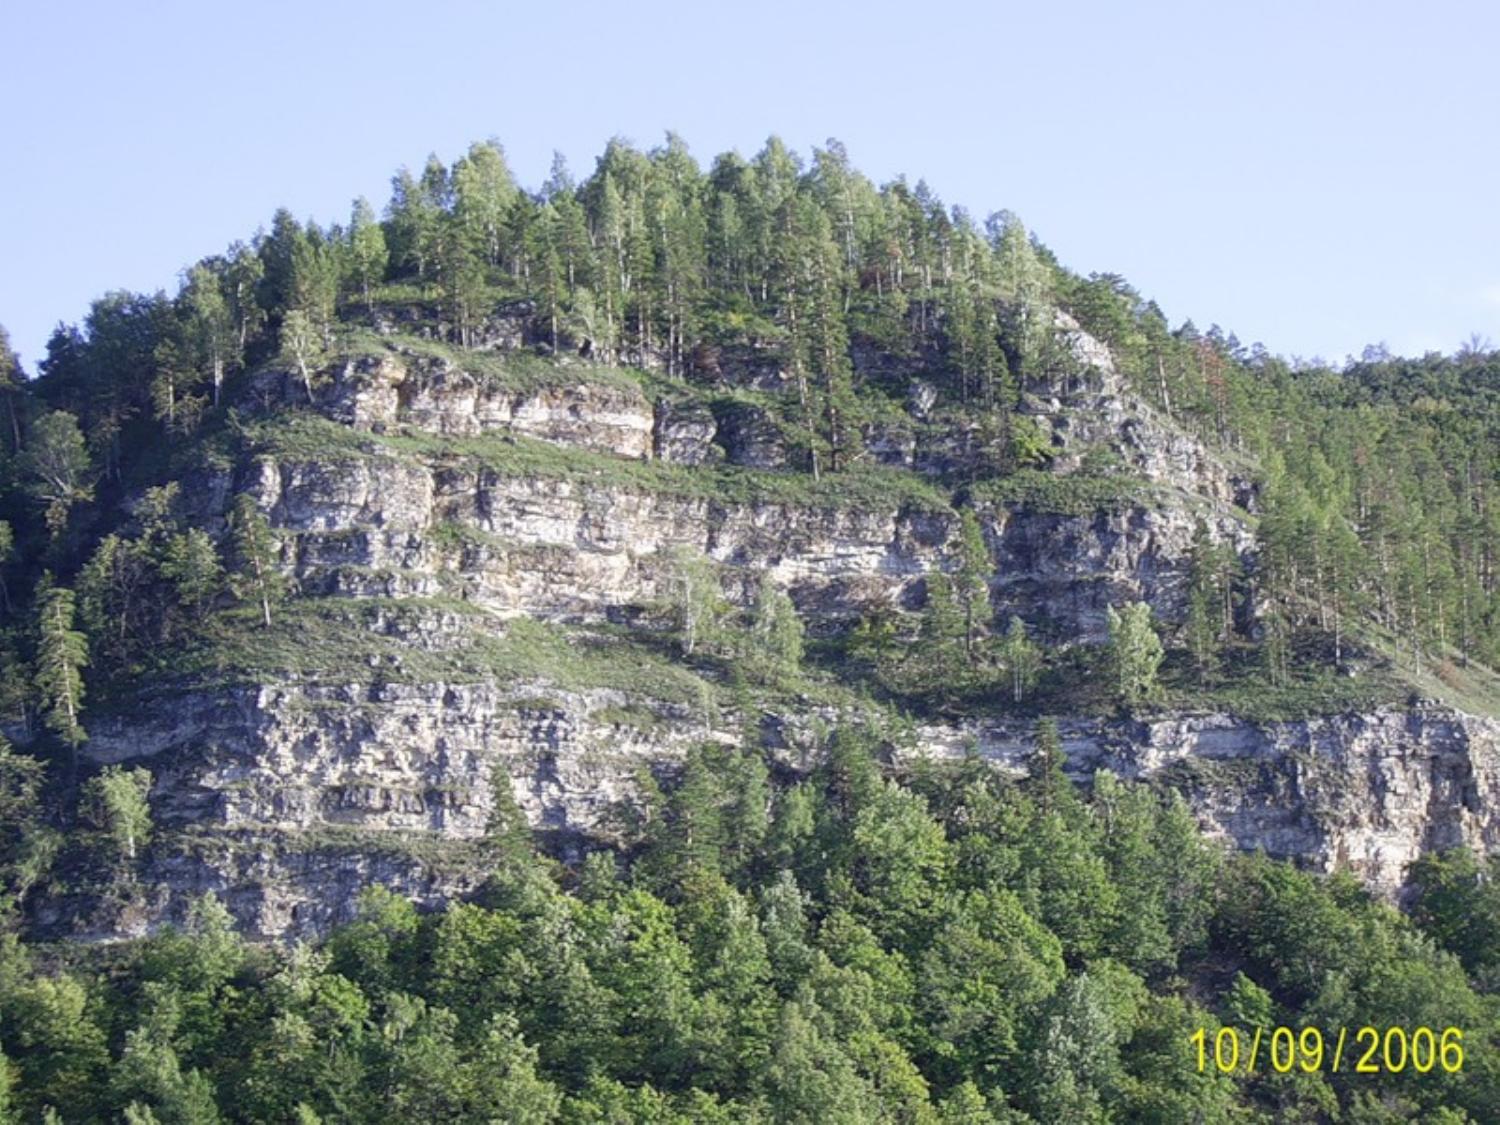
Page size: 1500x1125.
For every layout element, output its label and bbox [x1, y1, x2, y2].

list [0, 0, 1500, 1125]
